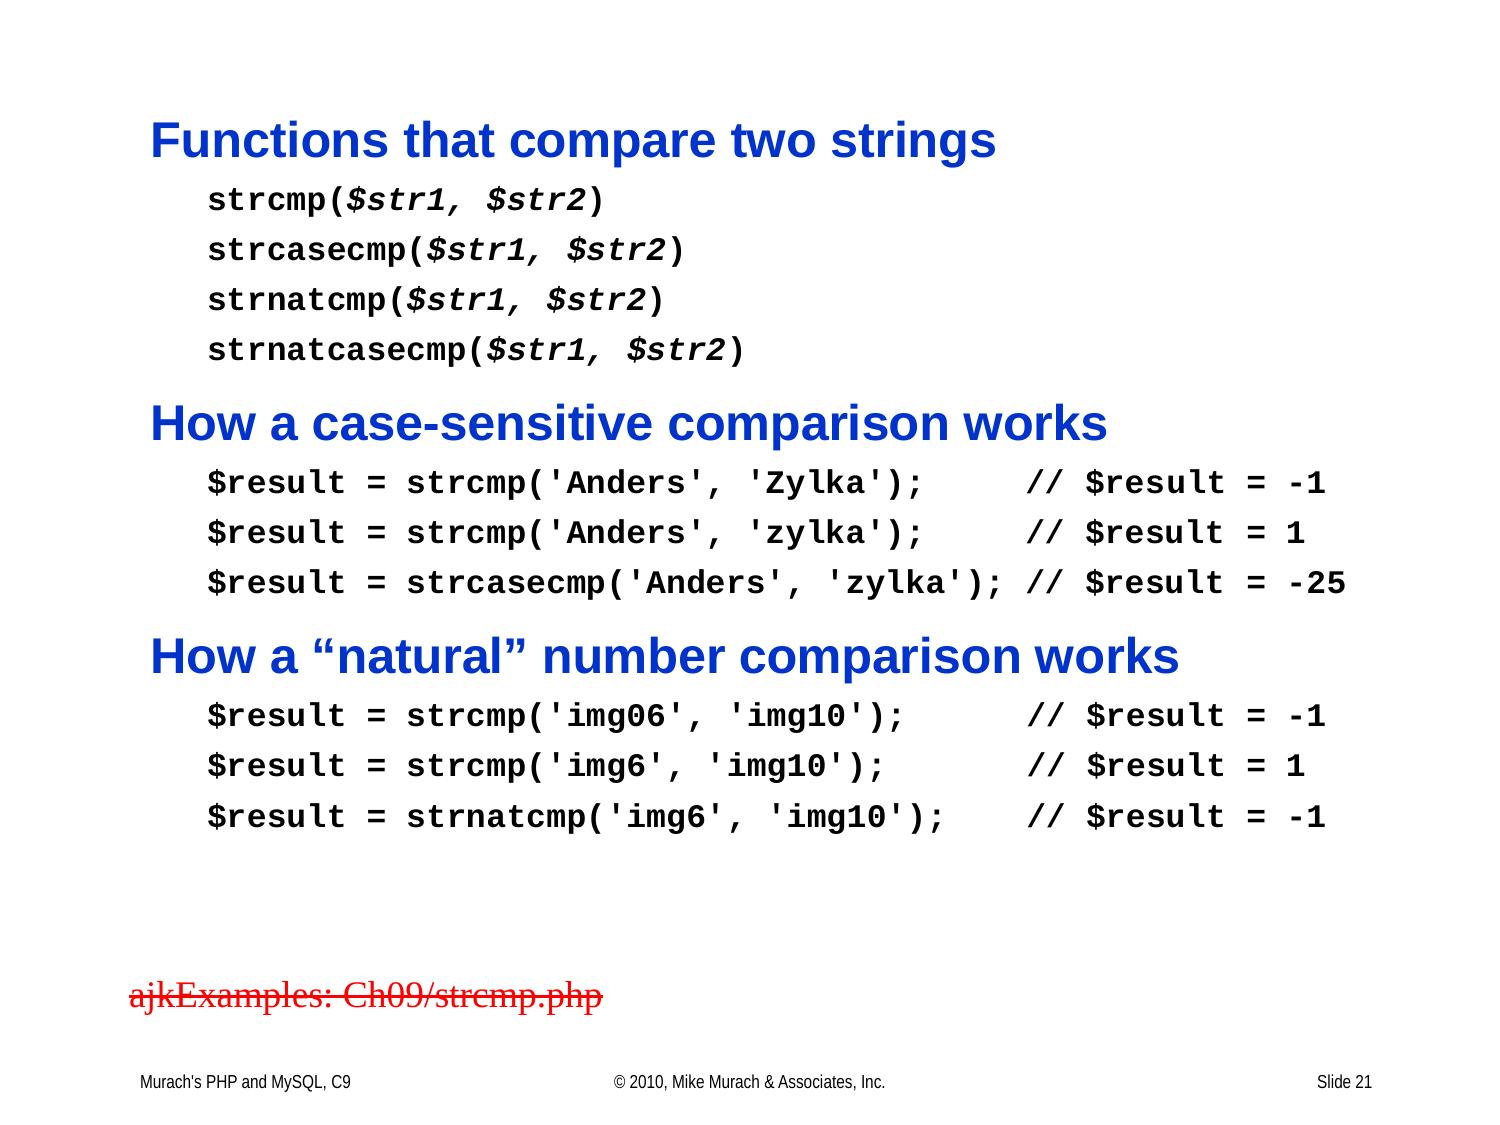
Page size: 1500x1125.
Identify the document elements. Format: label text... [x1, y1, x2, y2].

footer © 2010, Mike Murach & Associates, Inc. [474, 1025, 1025, 1100]
text_box ajkExamples: Ch09/strcmp.php [114, 962, 619, 1023]
slide_number Murach's PHP and MySQL, C9 [125, 1025, 450, 1100]
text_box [149, 112, 1352, 849]
slide_number Slide 21 [1074, 1025, 1388, 1100]
